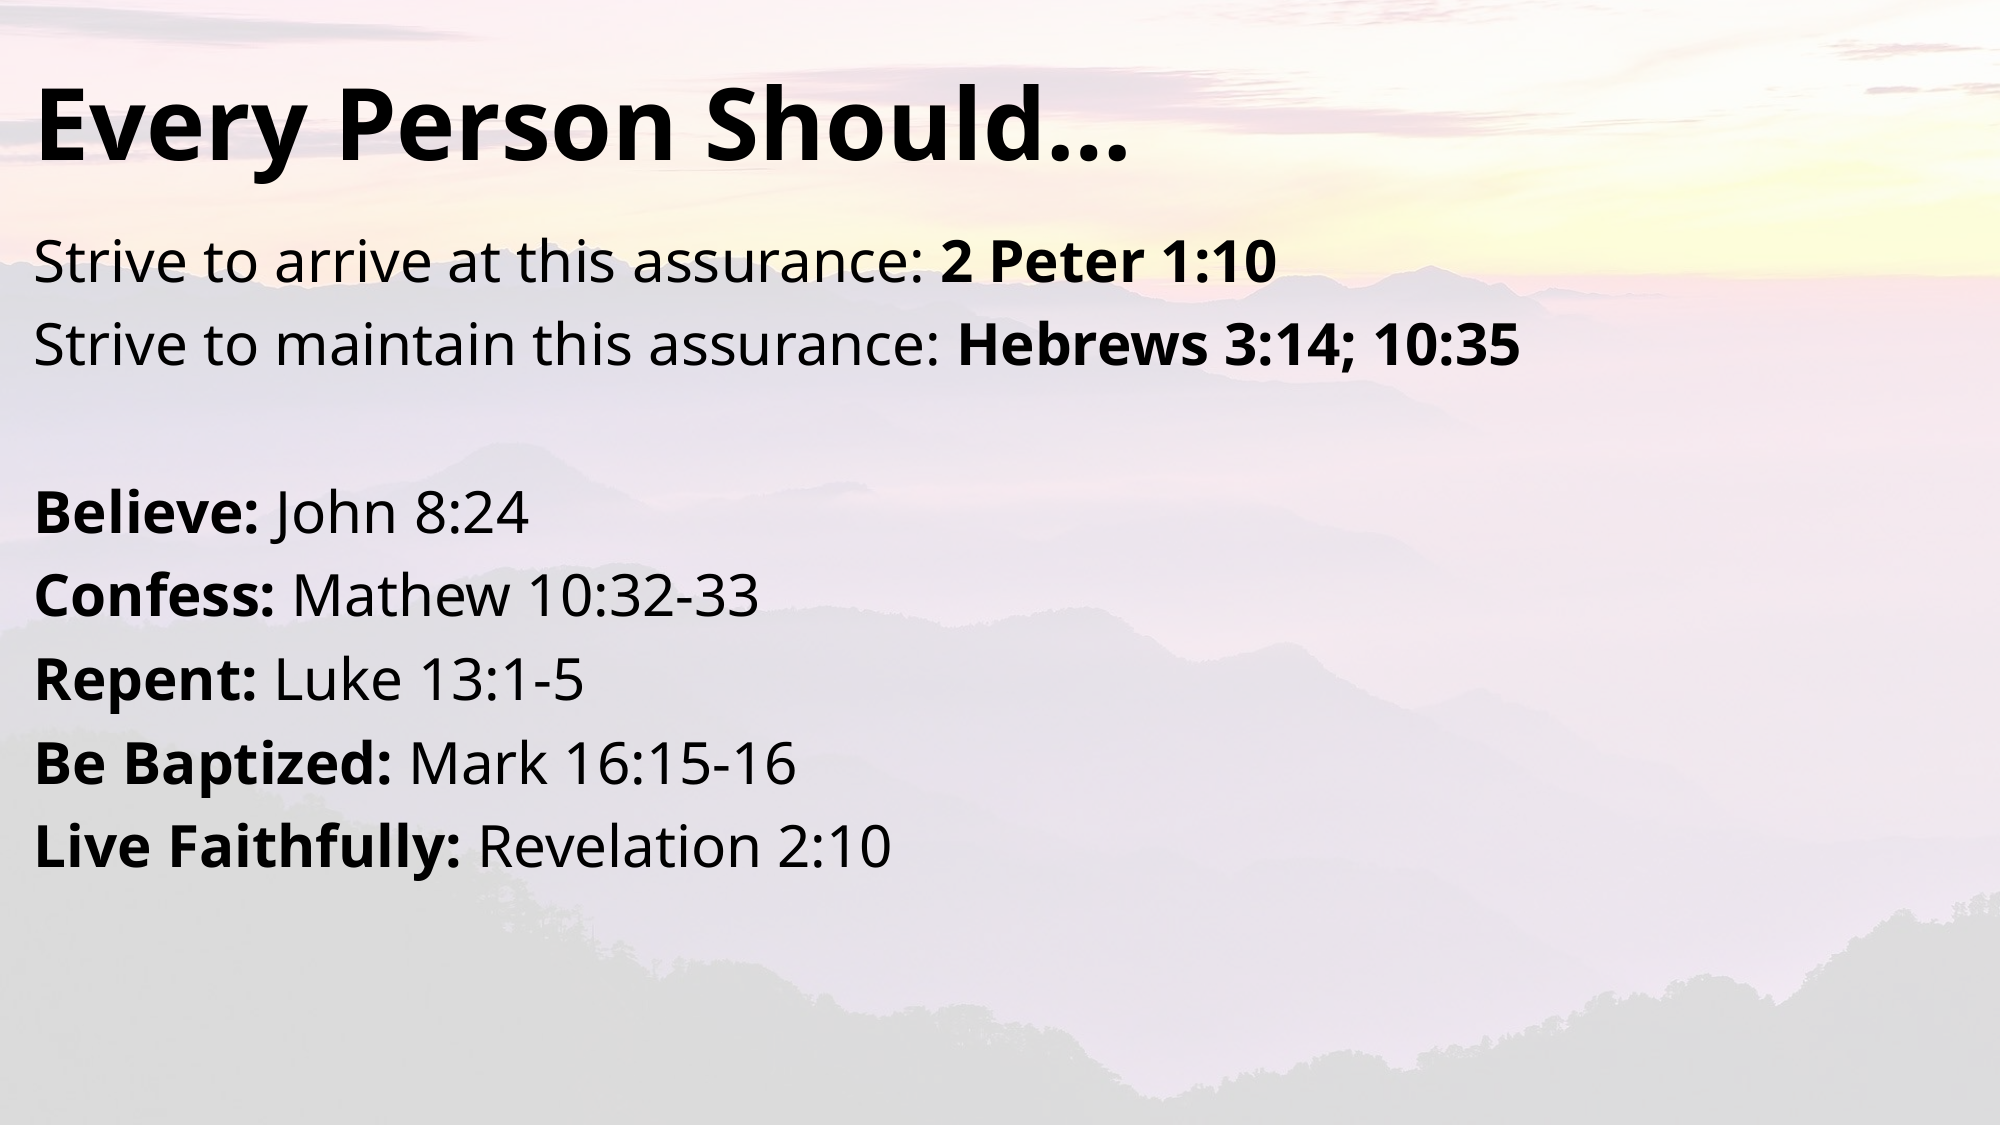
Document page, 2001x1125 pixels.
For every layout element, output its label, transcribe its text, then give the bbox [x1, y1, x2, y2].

title Every Person Should… [18, 3, 1974, 221]
list Strive to arrive at this assurance: 2 Peter 1:10 Strive to maintain this assurance: Hebrews 3:14; 10:35 Believe: John 8:24 Confess: Mathew 10:32-33 Repent: Luke 13:1-5 Be Baptized: Mark 16:15-16 Live Faithfully: Revelation 2:10 [18, 224, 1974, 1122]
